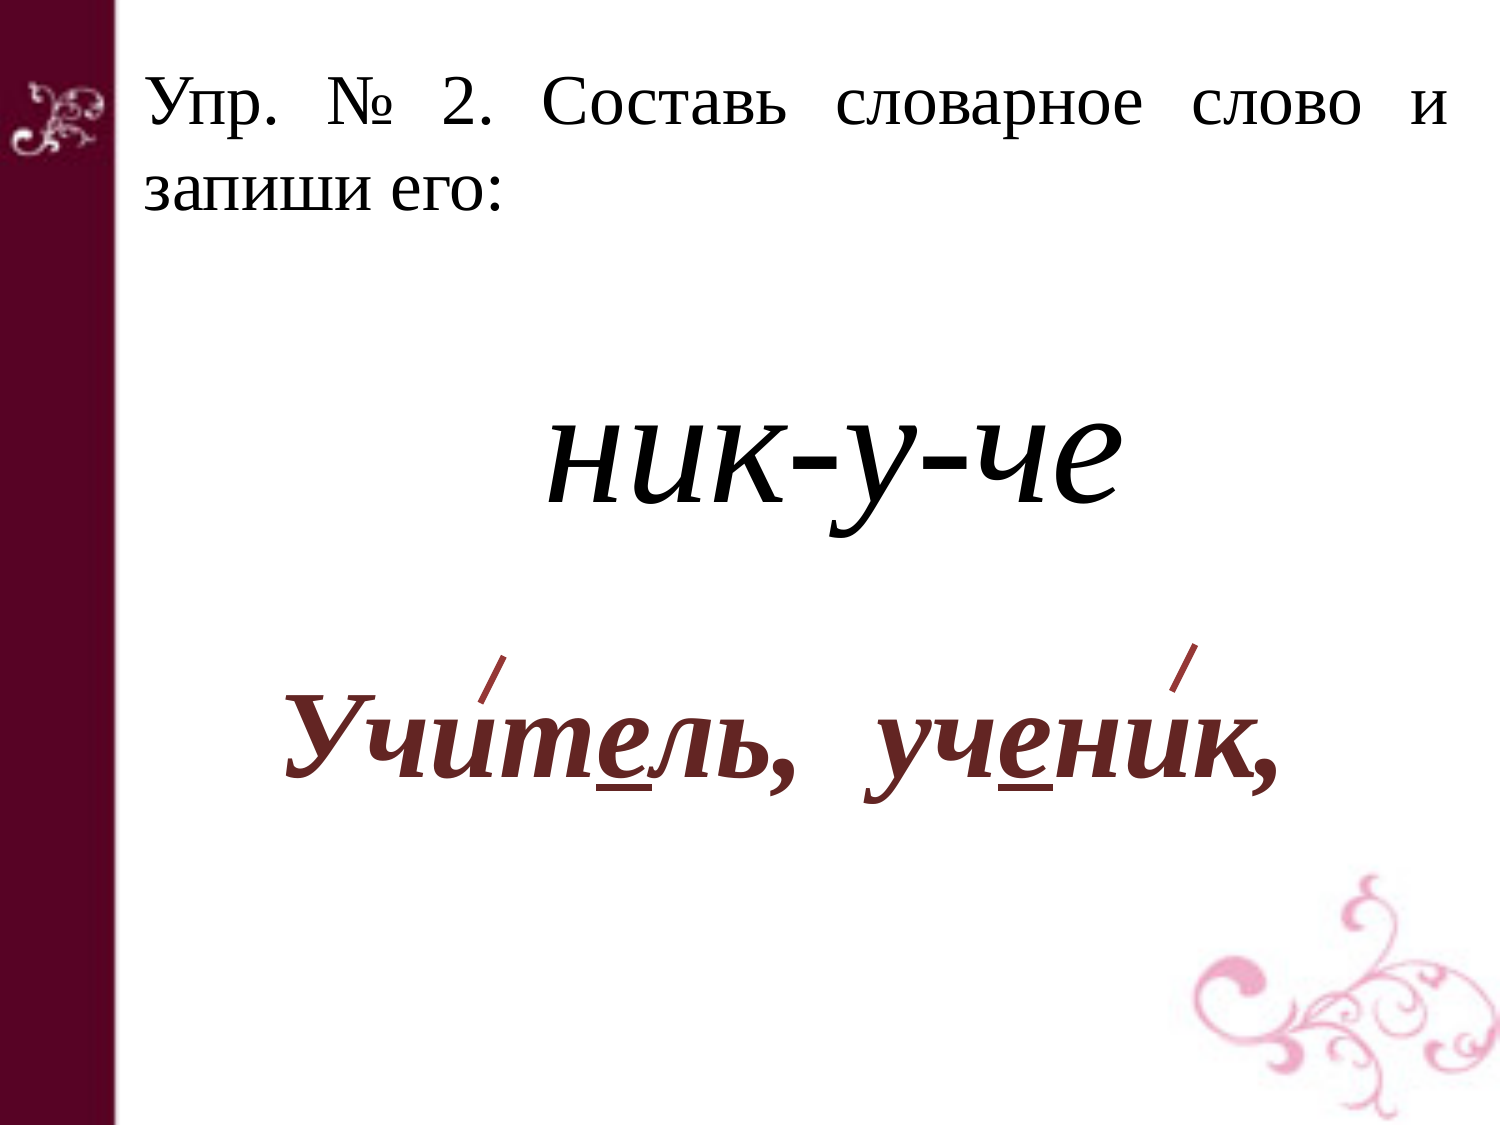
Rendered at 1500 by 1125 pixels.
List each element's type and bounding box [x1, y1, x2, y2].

text_box [1159, 656, 1208, 680]
picture [0, 0, 1500, 1125]
text_box [468, 667, 516, 692]
